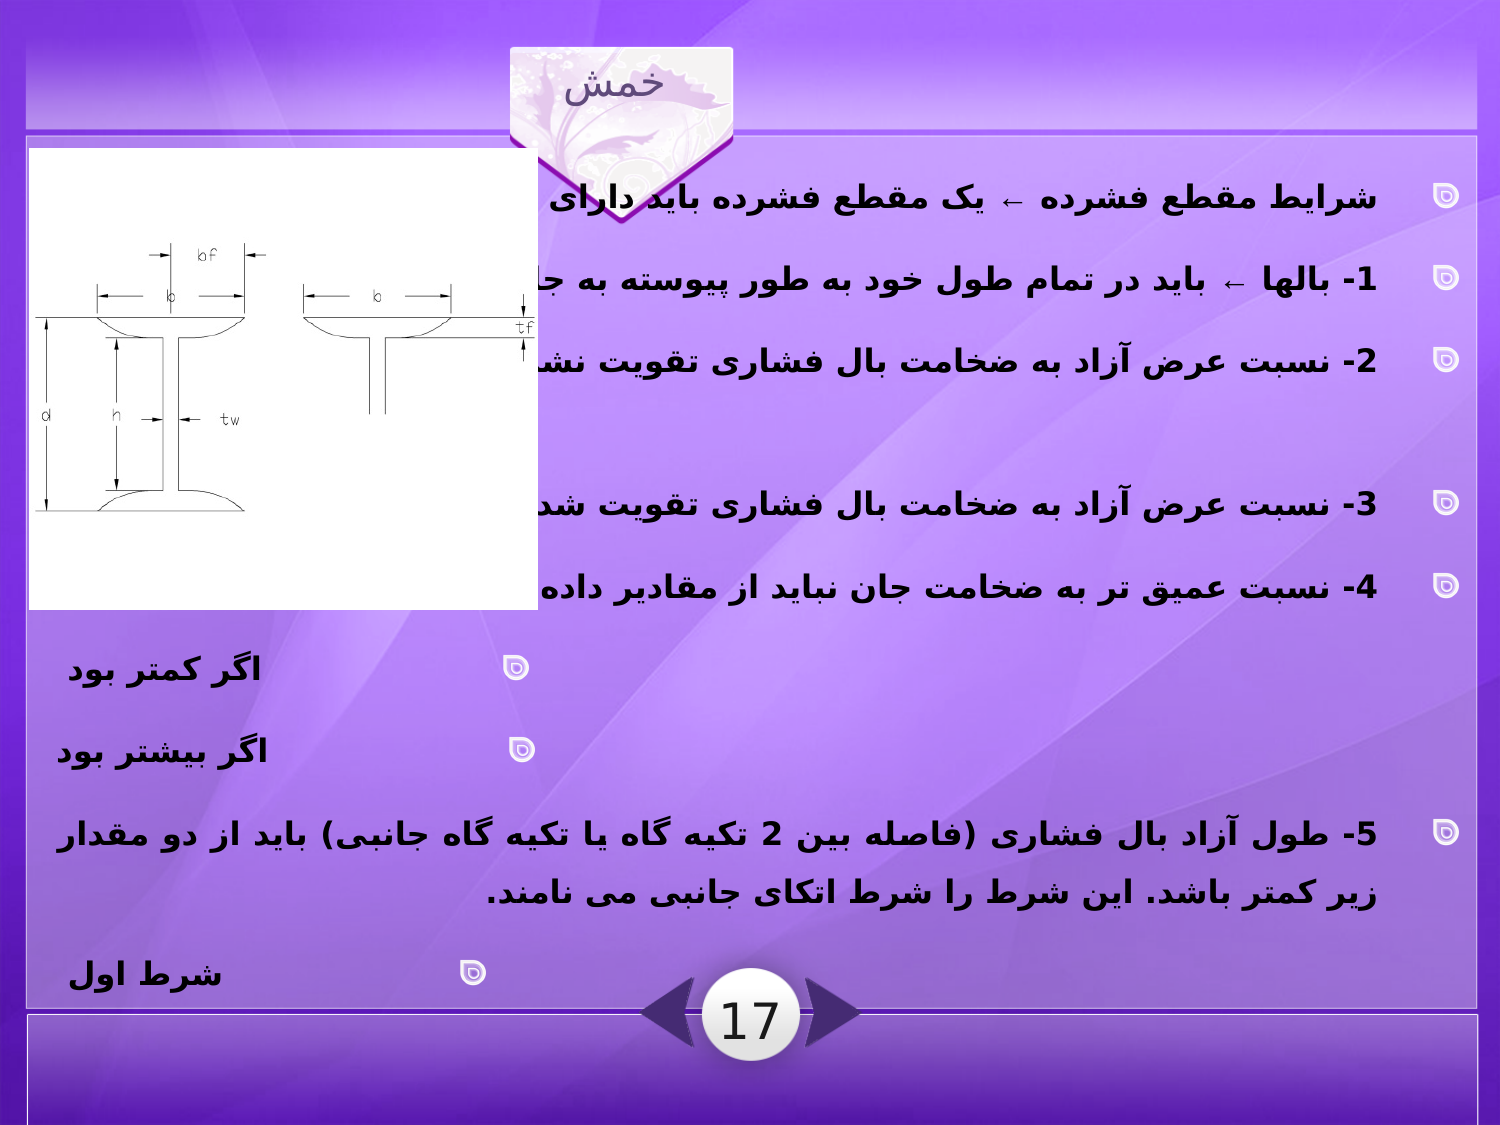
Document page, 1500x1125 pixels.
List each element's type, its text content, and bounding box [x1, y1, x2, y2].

slide_number 17 [703, 984, 797, 1055]
picture [0, 0, 1500, 1125]
list خمش [492, 46, 739, 129]
